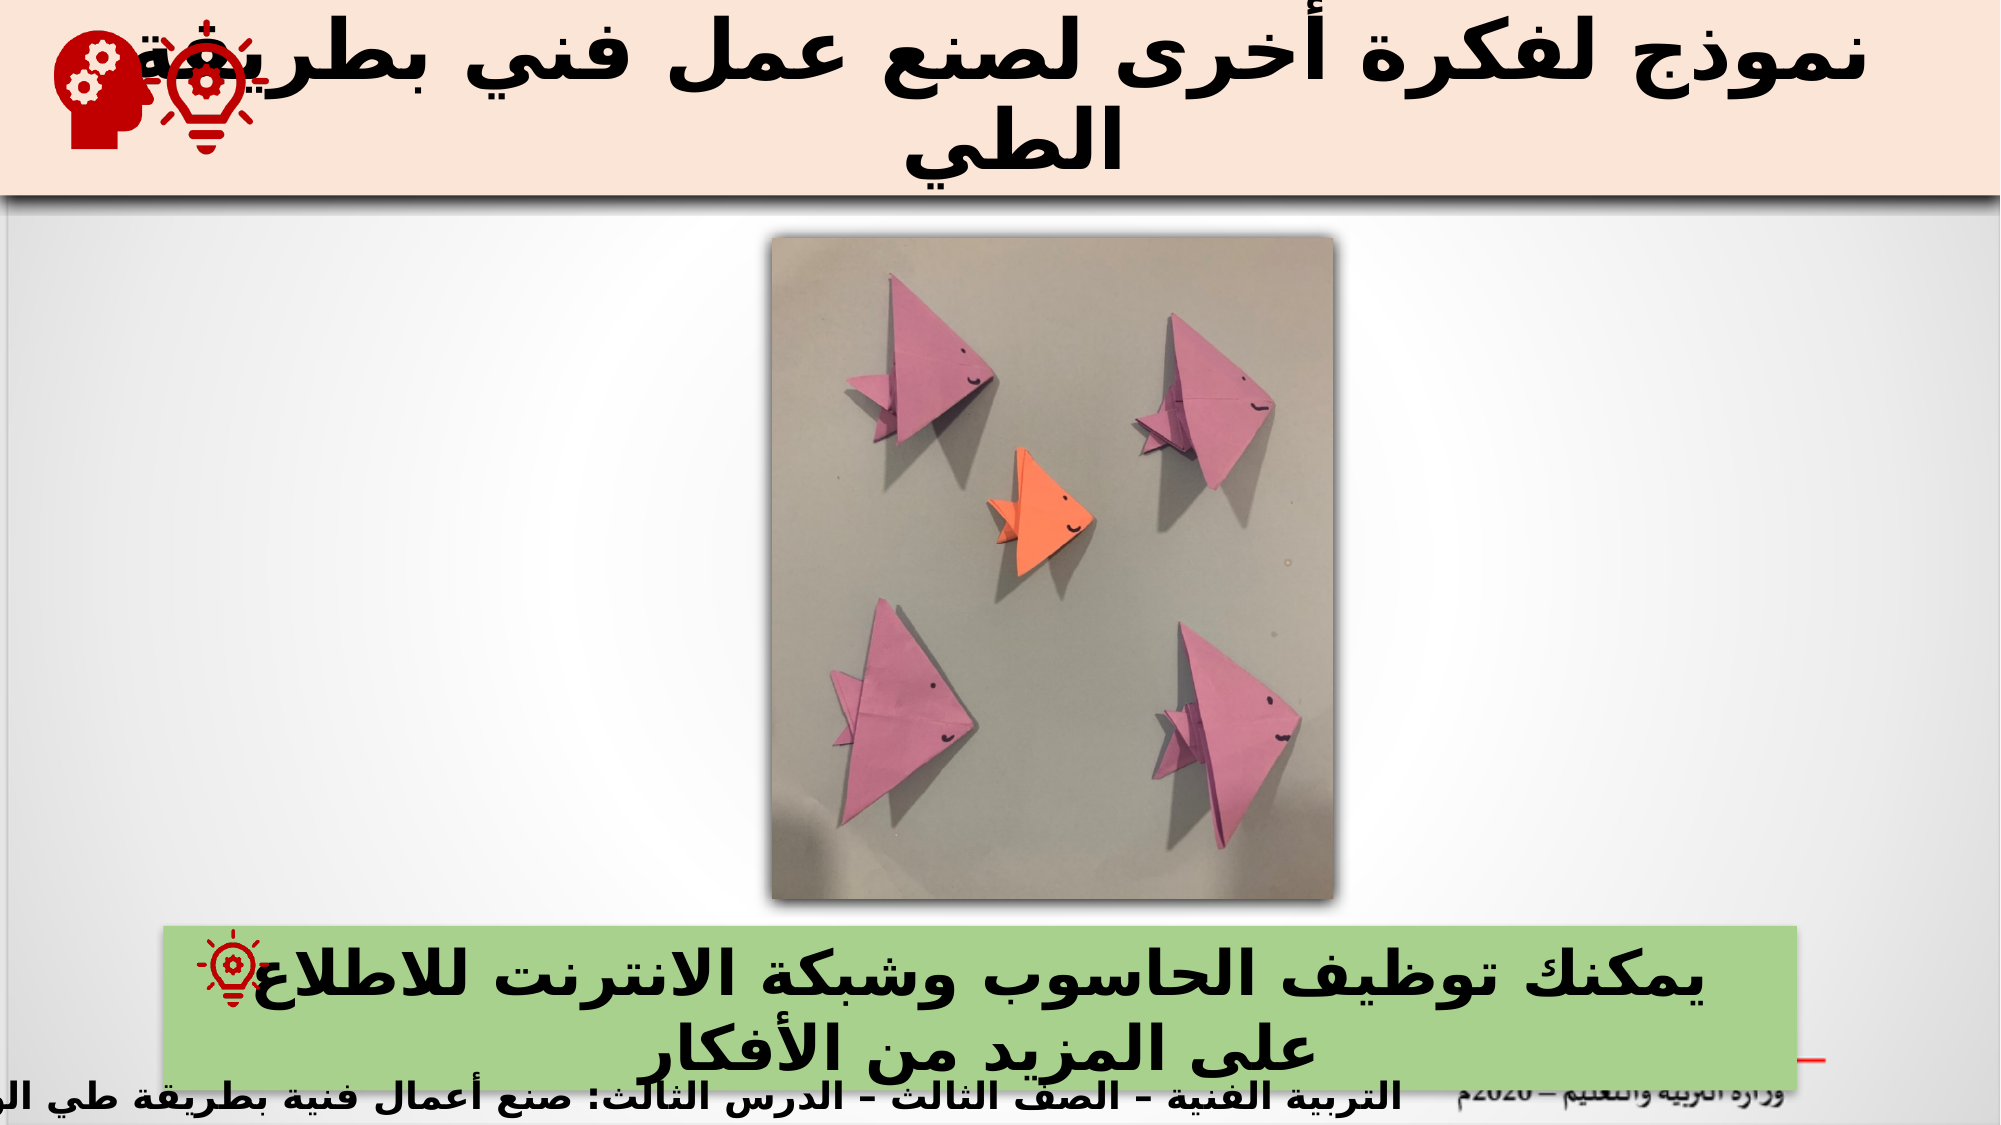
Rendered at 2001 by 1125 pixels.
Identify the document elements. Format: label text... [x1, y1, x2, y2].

text_box يمكنك توظيف الحاسوب وشبكة الانترنت للاطلاع على المزيد من الأفكار [163, 925, 1797, 1091]
title نموذج لفكرة أخرى لصنع عمل فني بطريقة الطي [0, 0, 2000, 196]
picture [0, 0, 2001, 1125]
text_box التربية الفنية – الصف الثالث – الدرس الثالث: صنع أعمال فنية بطريقة طي الورق [0, 1064, 1420, 1125]
picture [33, 13, 283, 164]
